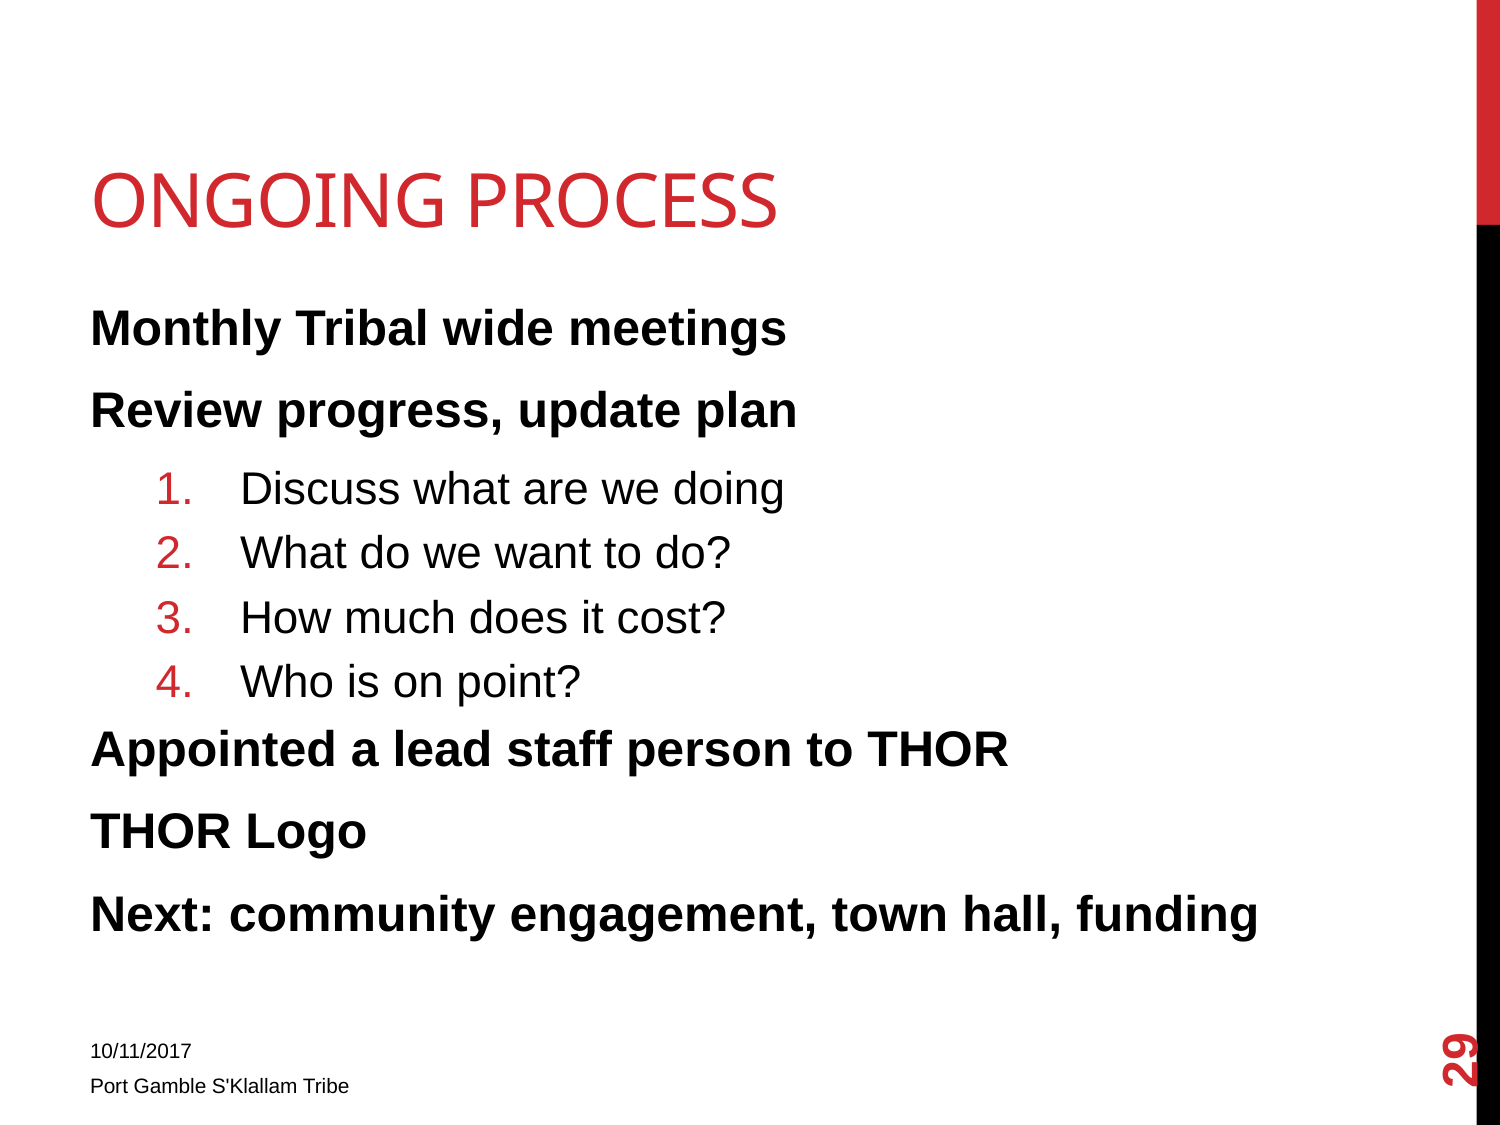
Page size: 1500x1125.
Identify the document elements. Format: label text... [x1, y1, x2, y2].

slide_number 29 [1427, 887, 1488, 1104]
title Ongoing process [75, 25, 1025, 250]
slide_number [75, 1012, 638, 1063]
footer Port Gamble S'Klallam Tribe [75, 1065, 638, 1112]
list Monthly Tribal wide meetings Review progress, update plan Discuss what are we doing What do we want to do? How much does it cost? Who is on point? Appointed a lead staff person to THOR THOR Logo Next: community engagement, town hall, funding [75, 287, 1325, 1005]
